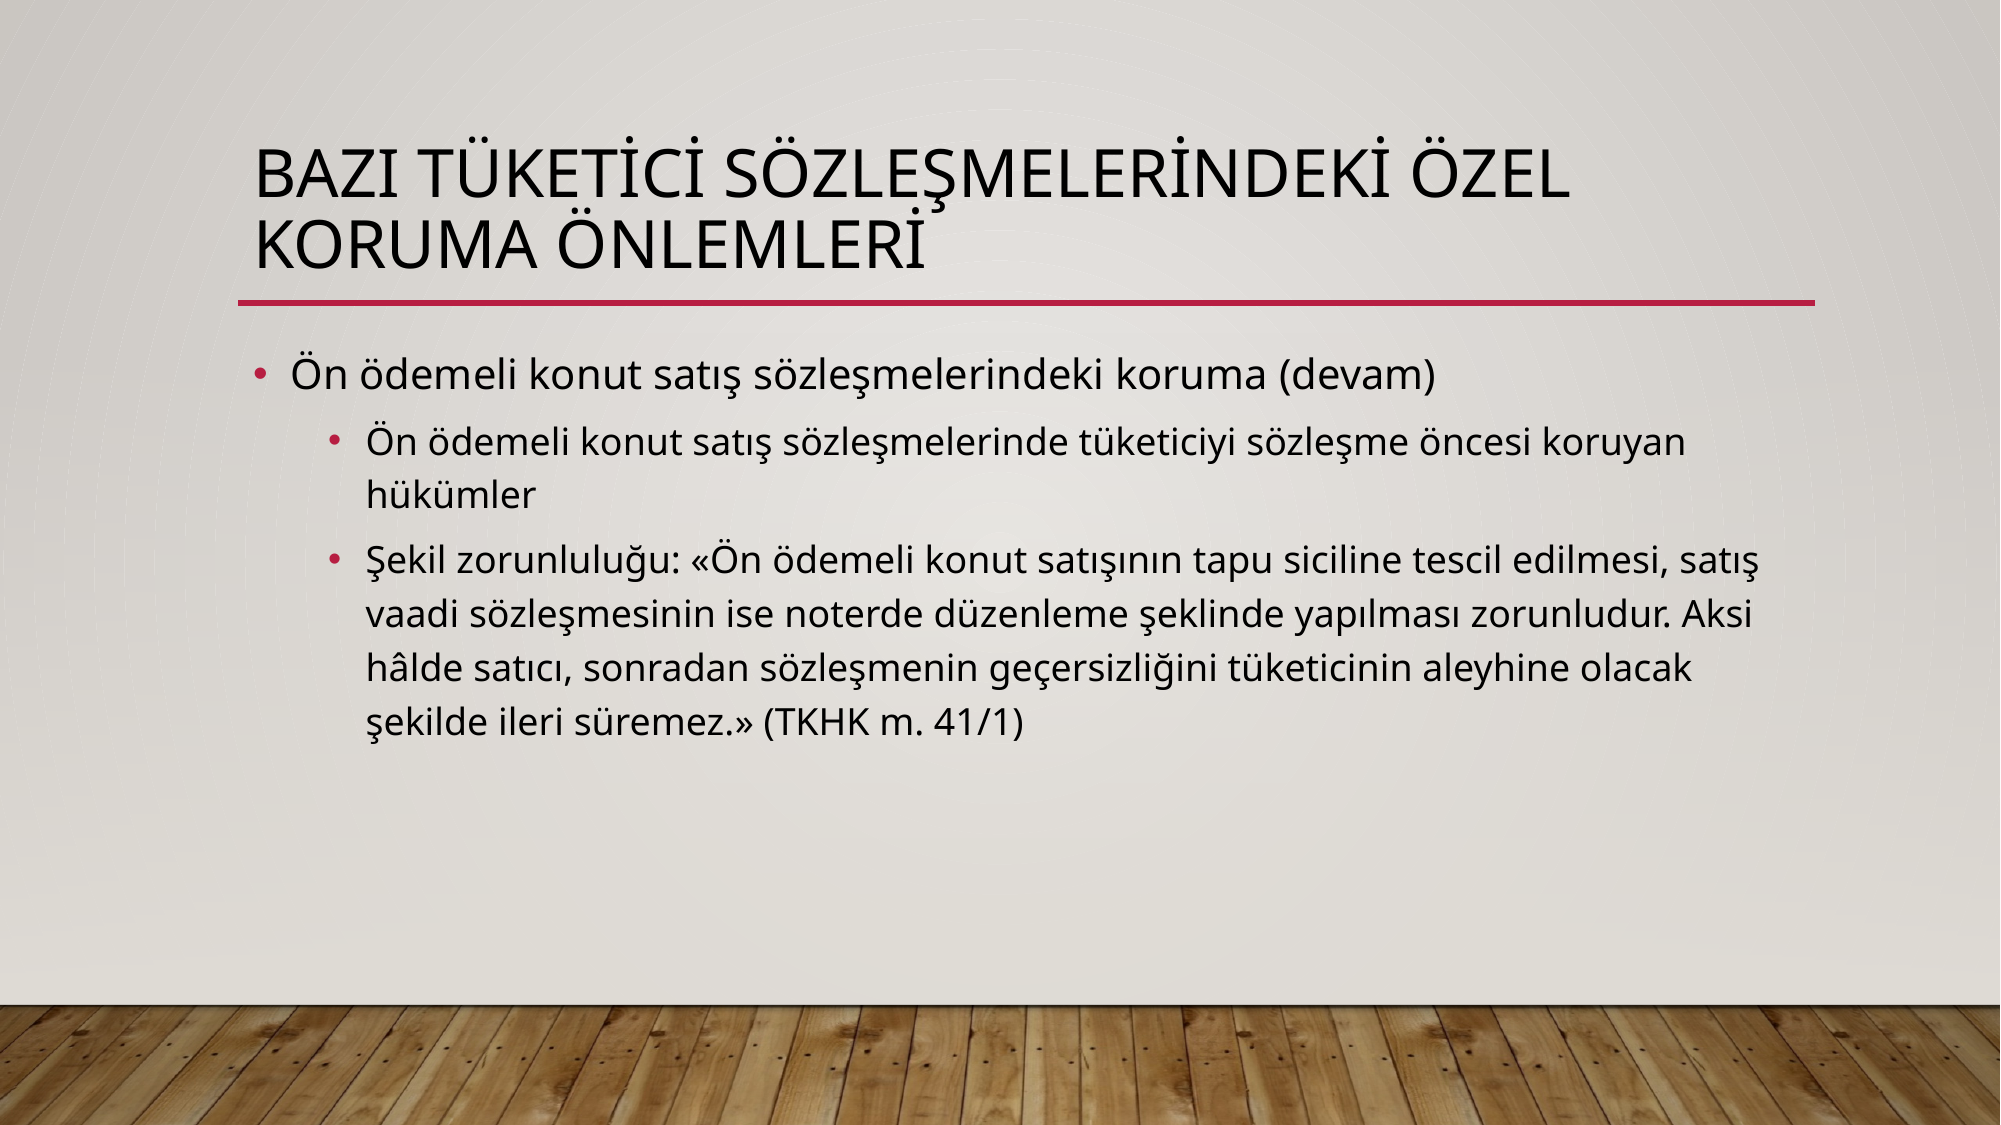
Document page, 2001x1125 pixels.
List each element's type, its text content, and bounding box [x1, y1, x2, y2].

picture [0, 1005, 2000, 1125]
list Ön ödemeli konut satış sözleşmelerindeki koruma (devam) Ön ödemeli konut satış sözleşmelerinde tüketiciyi sözleşme öncesi koruyan hükümler Şekil zorunluluğu: «Ön ödemeli konut satışının tapu siciline tescil edilmesi, satış vaadi sözleşmesinin ise noterde düzenleme şeklinde yapılması zorunludur. Aksi hâlde satıcı, sonradan sözleşmenin geçersizliğini tüketicinin aleyhine olacak şekilde ileri süremez.» (TKHK m. 41/1) [238, 330, 1814, 897]
title Bazı tüketici sözleşmelerindeki özel koruma önlemleri [238, 131, 1814, 305]
